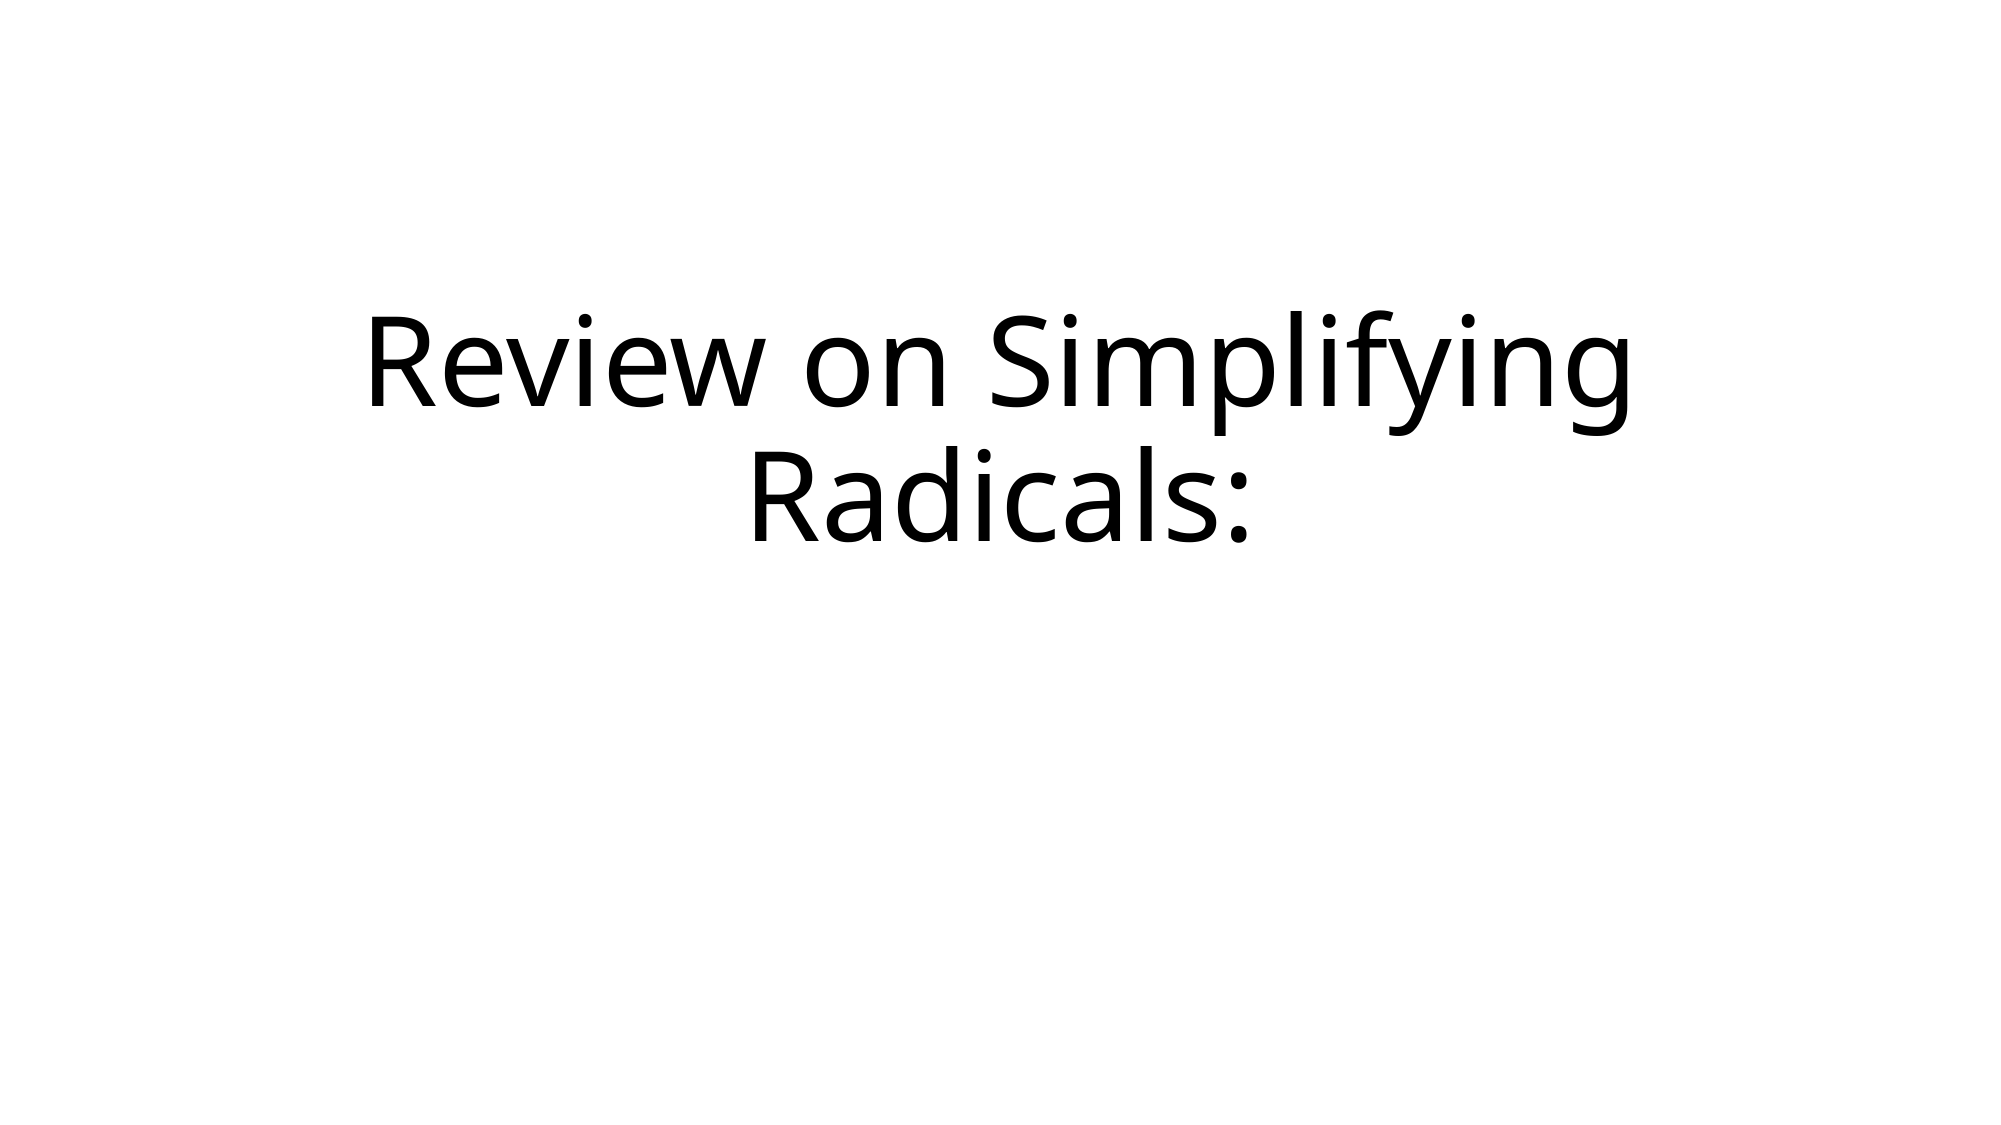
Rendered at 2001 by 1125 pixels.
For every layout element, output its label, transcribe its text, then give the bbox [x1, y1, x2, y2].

title Review on Simplifying Radicals: [249, 184, 1750, 576]
